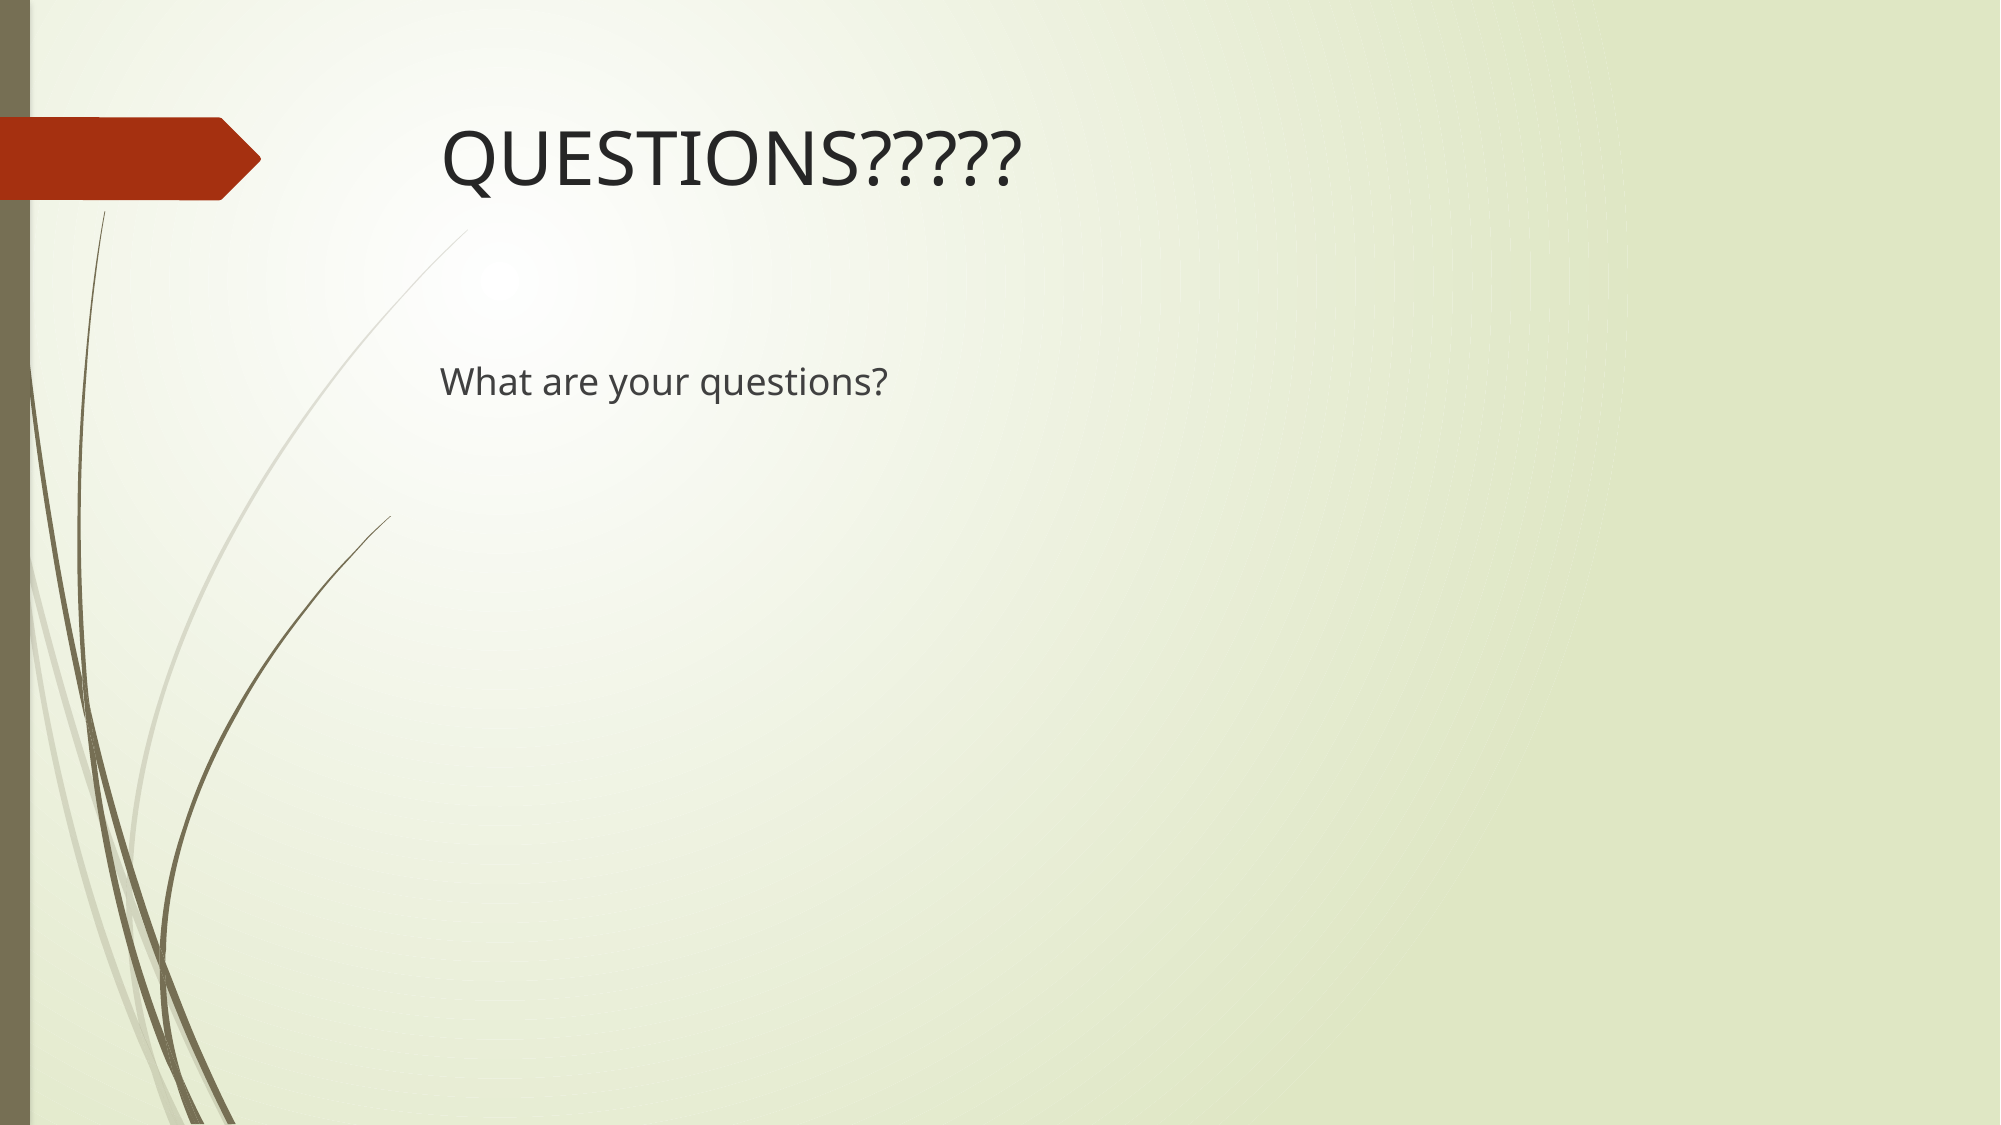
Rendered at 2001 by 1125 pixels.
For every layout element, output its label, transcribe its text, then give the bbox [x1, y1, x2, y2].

list What are your questions? [424, 350, 1888, 970]
title QUESTIONS????? [425, 102, 1888, 313]
